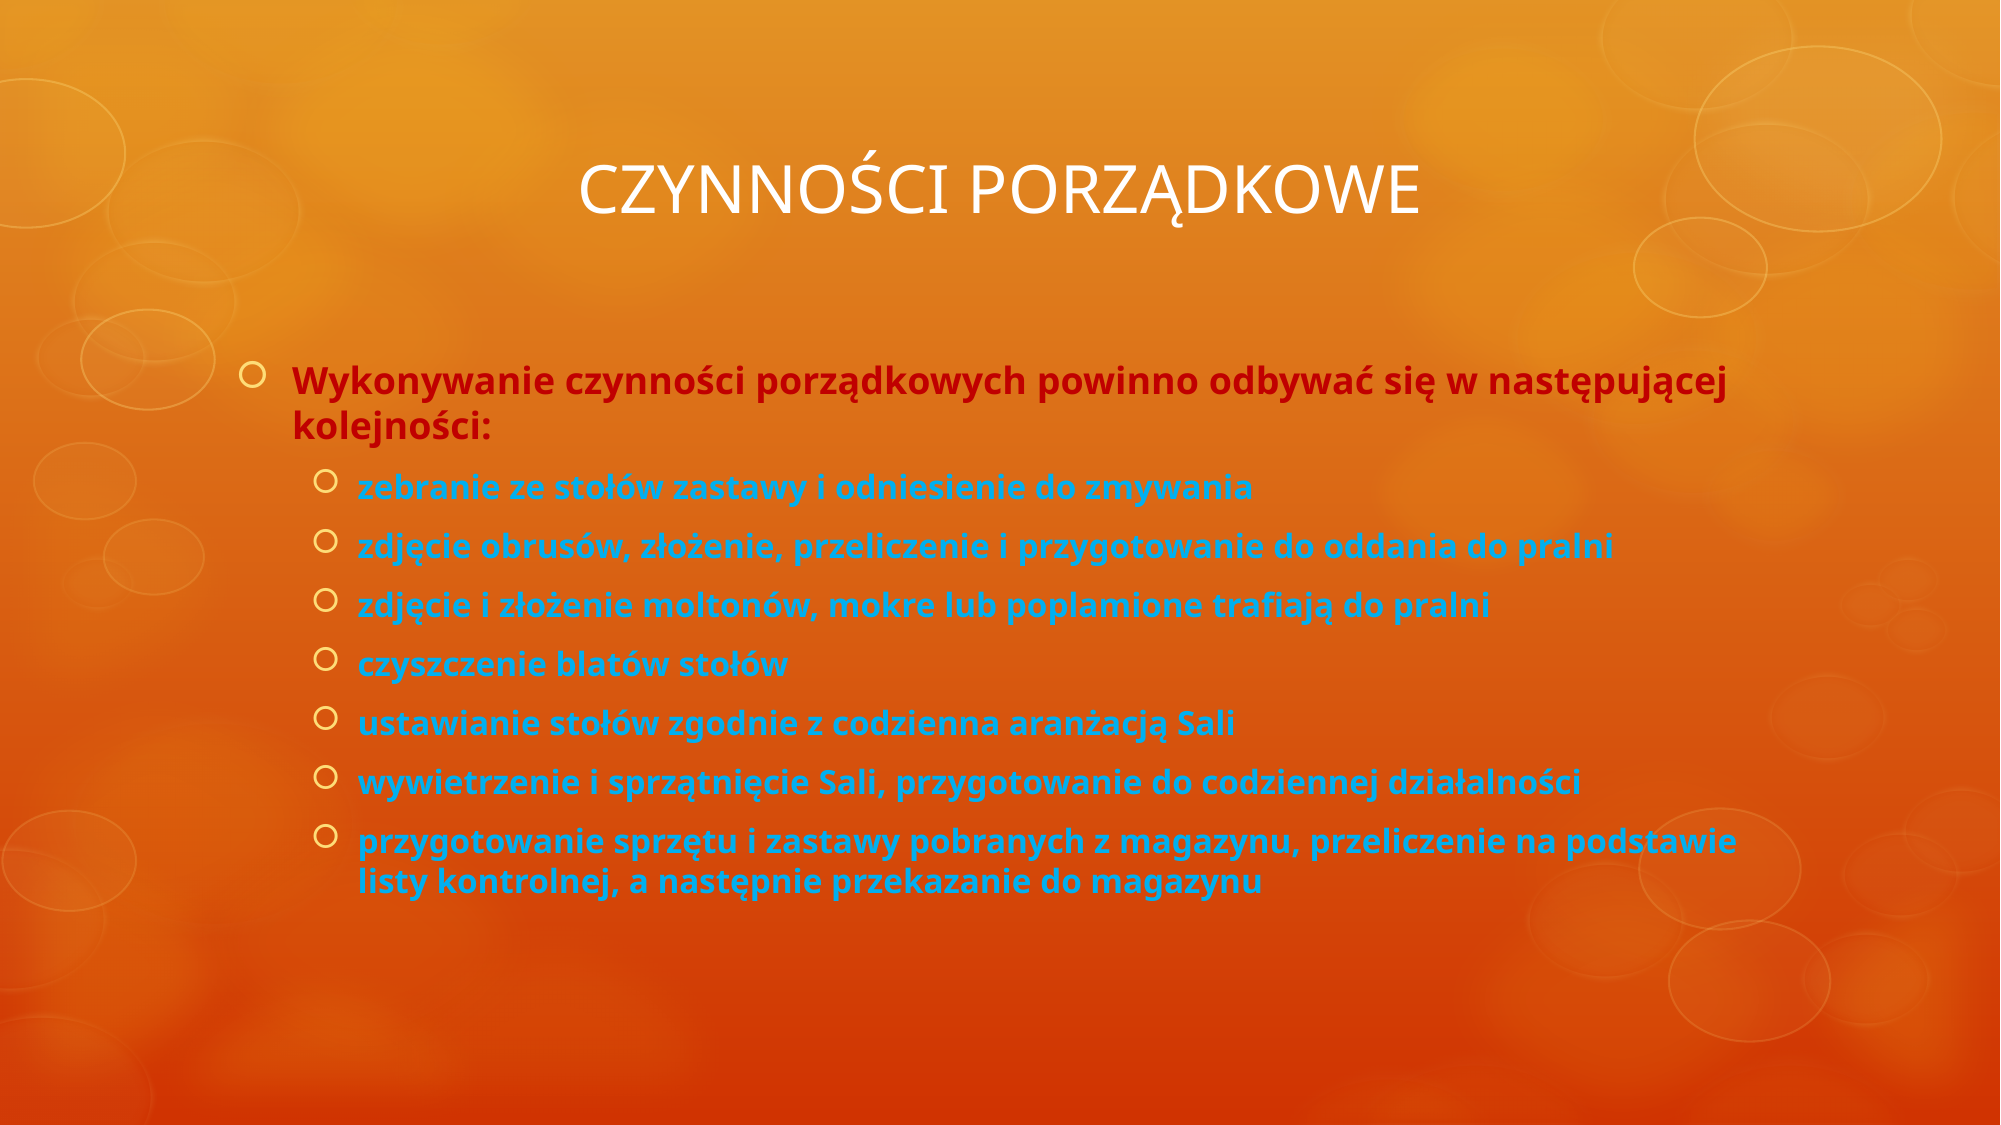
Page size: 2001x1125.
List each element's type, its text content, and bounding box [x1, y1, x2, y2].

list Wykonywanie czynności porządkowych powinno odbywać się w następującej kolejności: zebranie ze stołów zastawy i odniesienie do zmywania zdjęcie obrusów, złożenie, przeliczenie i przygotowanie do oddania do pralni zdjęcie i złożenie moltonów, mokre lub poplamione trafiają do pralni czyszczenie blatów stołów ustawianie stołów zgodnie z codzienna aranżacją Sali wywietrzenie i sprzątnięcie Sali, przygotowanie do codziennej działalności przygotowanie sprzętu i zastawy pobranych z magazynu, przeliczenie na podstawie listy kontrolnej, a następnie przekazanie do magazynu [220, 296, 1780, 962]
title CZYNNOŚCI PORZĄDKOWE [220, 110, 1780, 263]
